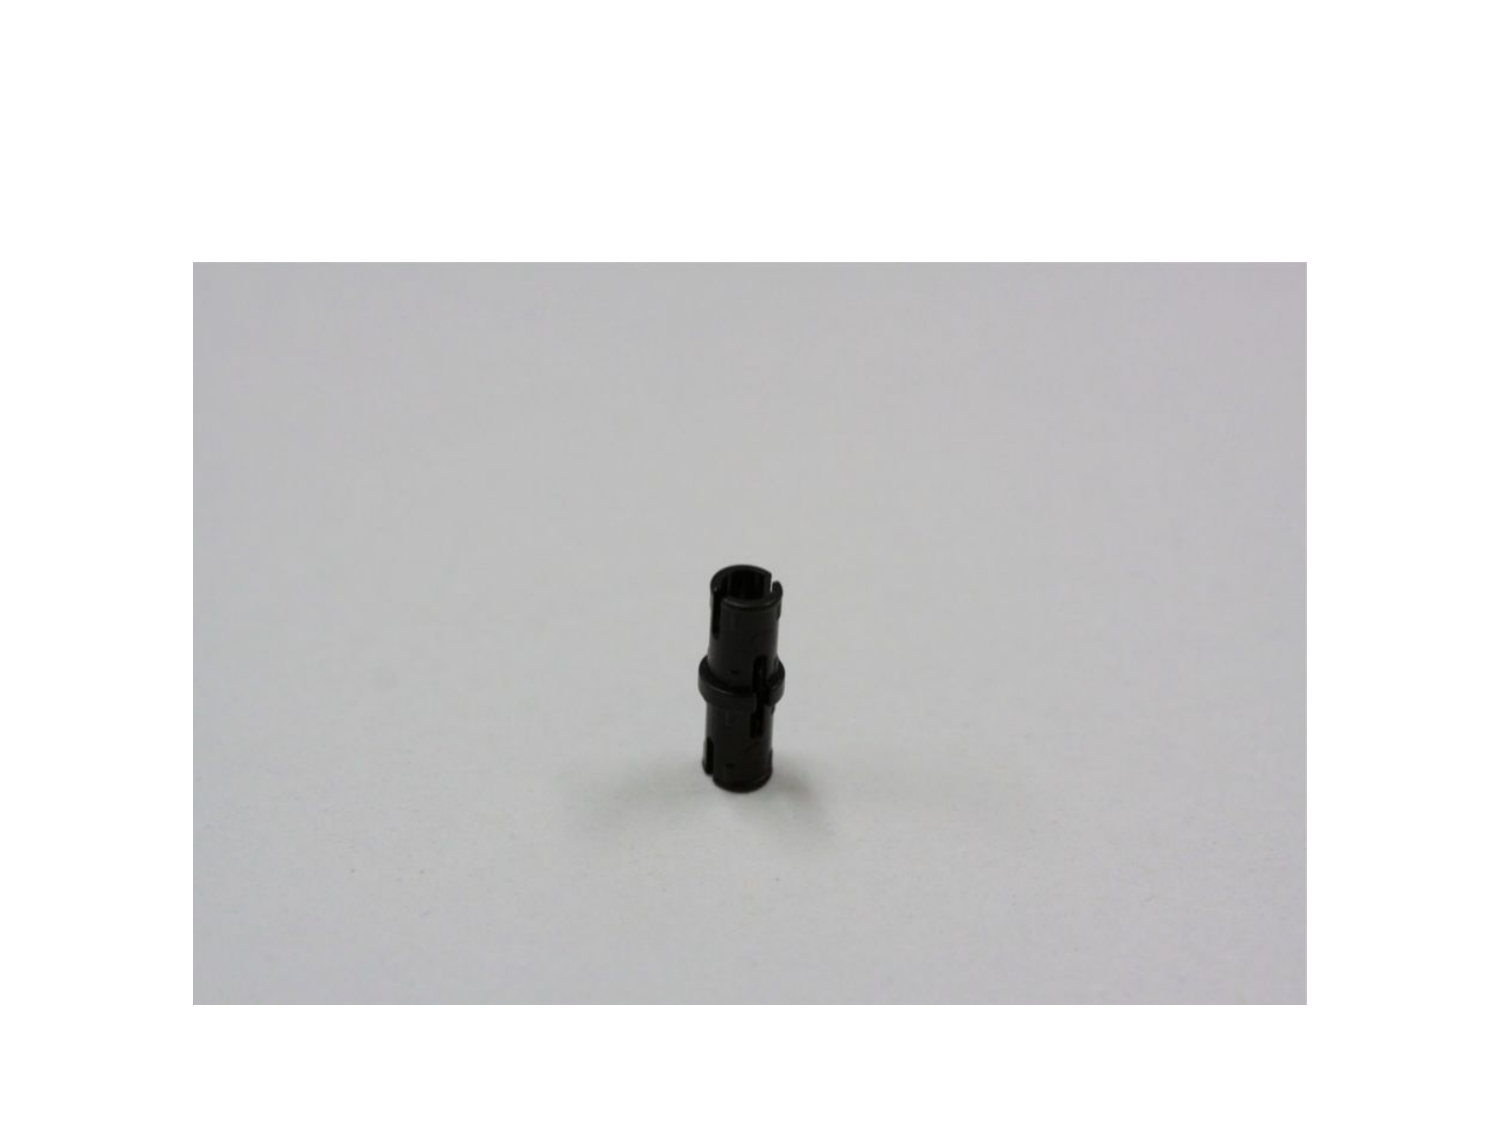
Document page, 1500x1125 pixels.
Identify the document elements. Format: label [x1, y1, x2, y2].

list [74, 262, 1426, 1006]
